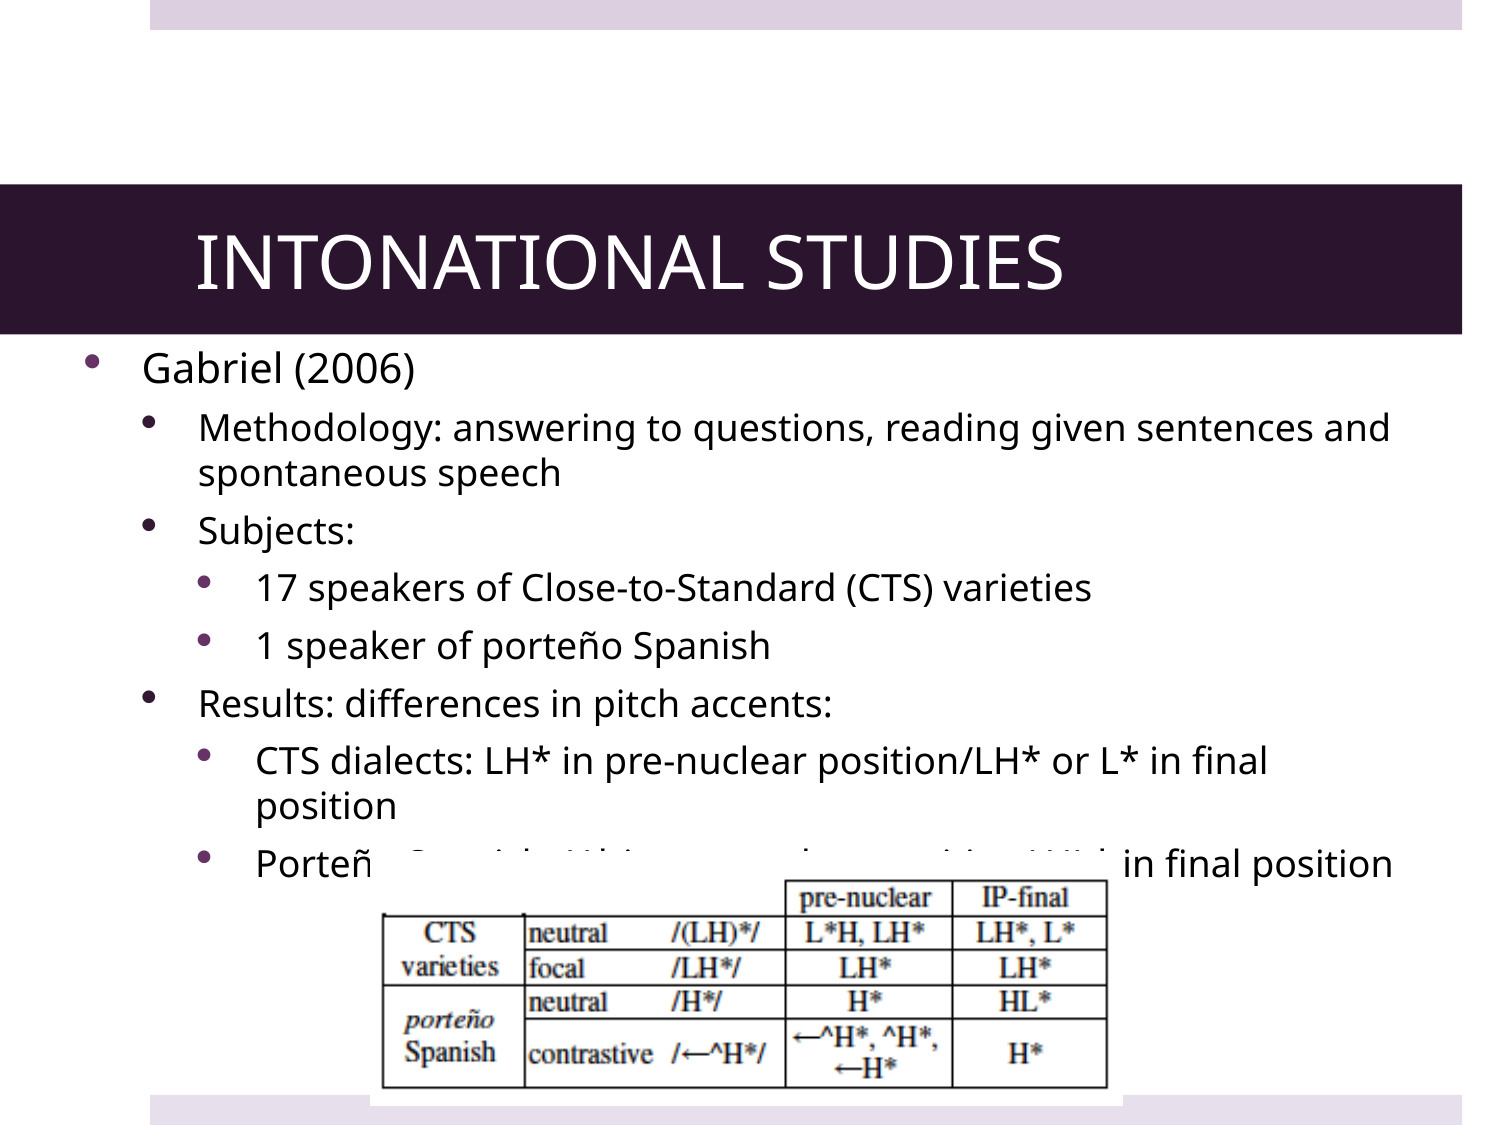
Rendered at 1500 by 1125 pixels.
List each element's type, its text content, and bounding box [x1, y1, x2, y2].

title INTONATIONAL STUDIES [0, 184, 1463, 335]
list Gabriel (2006) Methodology: answering to questions, reading given sentences and spontaneous speech Subjects: 17 speakers of Close-to-Standard (CTS) varieties 1 speaker of porteño Spanish Results: differences in pitch accents: CTS dialects: LH* in pre-nuclear position/LH* or L* in final position Porteño Spanish: H* in pre-nuclear position/ HL* in final position [70, 334, 1432, 1028]
picture [369, 851, 1123, 1107]
